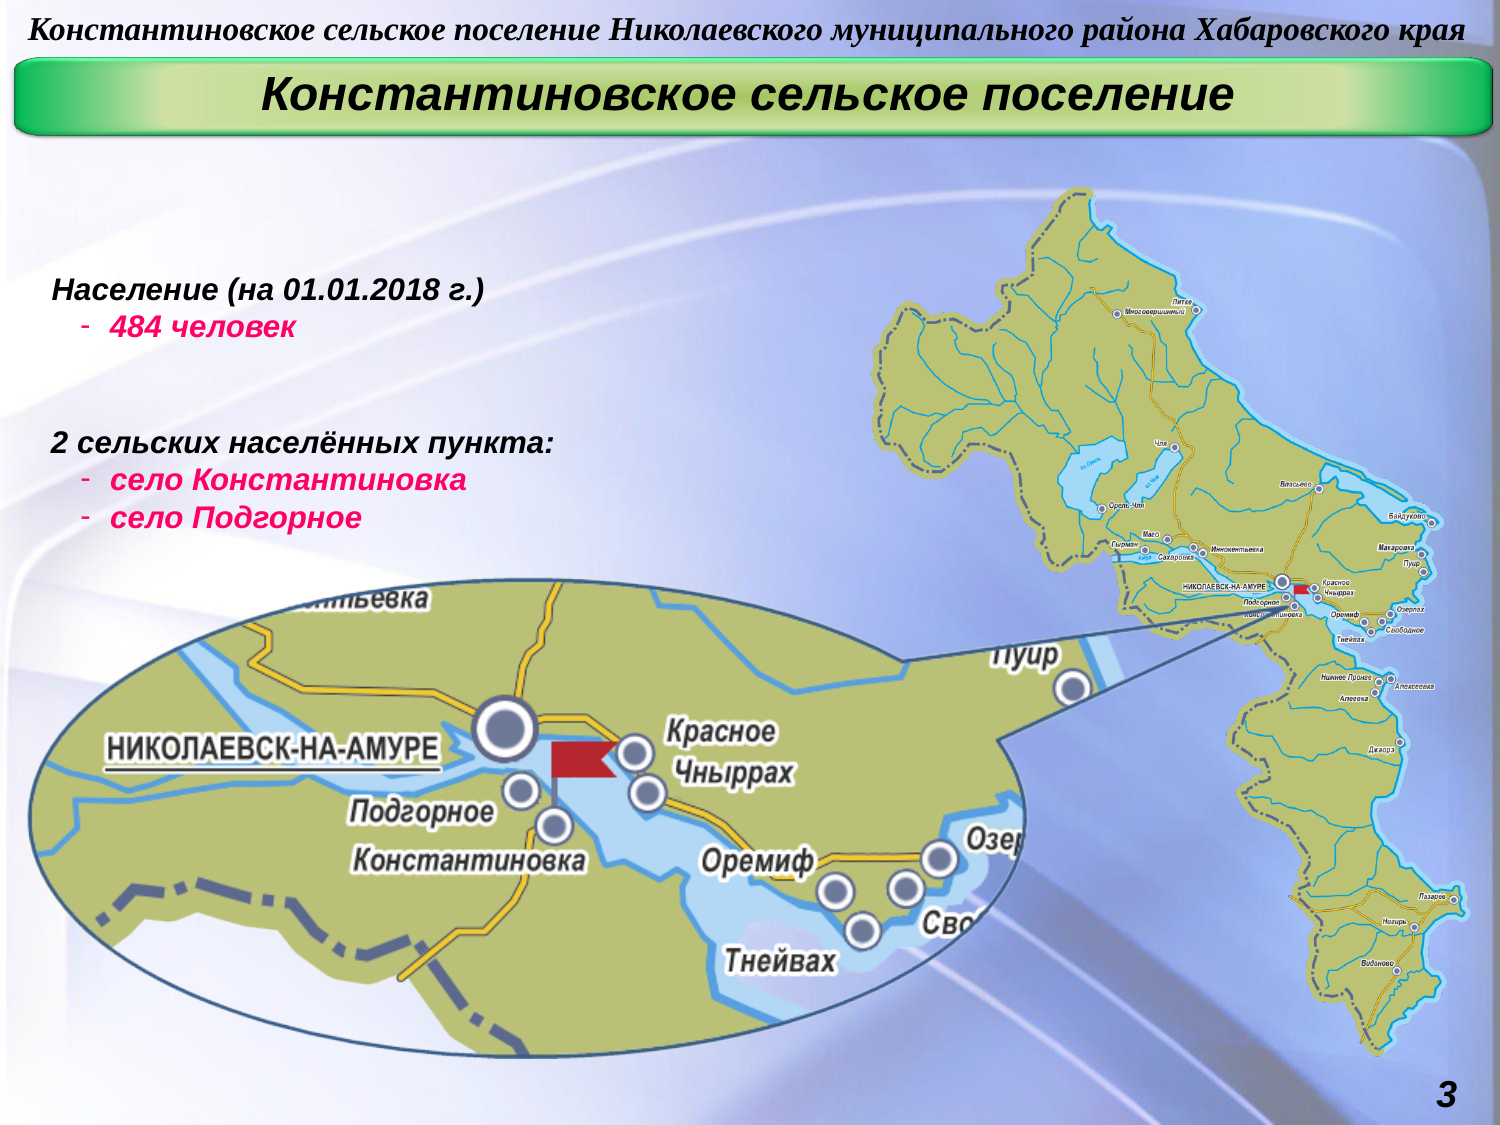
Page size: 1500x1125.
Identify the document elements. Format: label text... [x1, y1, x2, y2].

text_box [4, 0, 1495, 141]
picture [0, 0, 1500, 1125]
text_box Население (на 01.01.2018 г.) 484 человек [37, 262, 499, 351]
text_box 3 [1393, 1062, 1500, 1123]
text_box 2 сельских населённых пункта: село Константиновка село Подгорное [38, 415, 582, 541]
